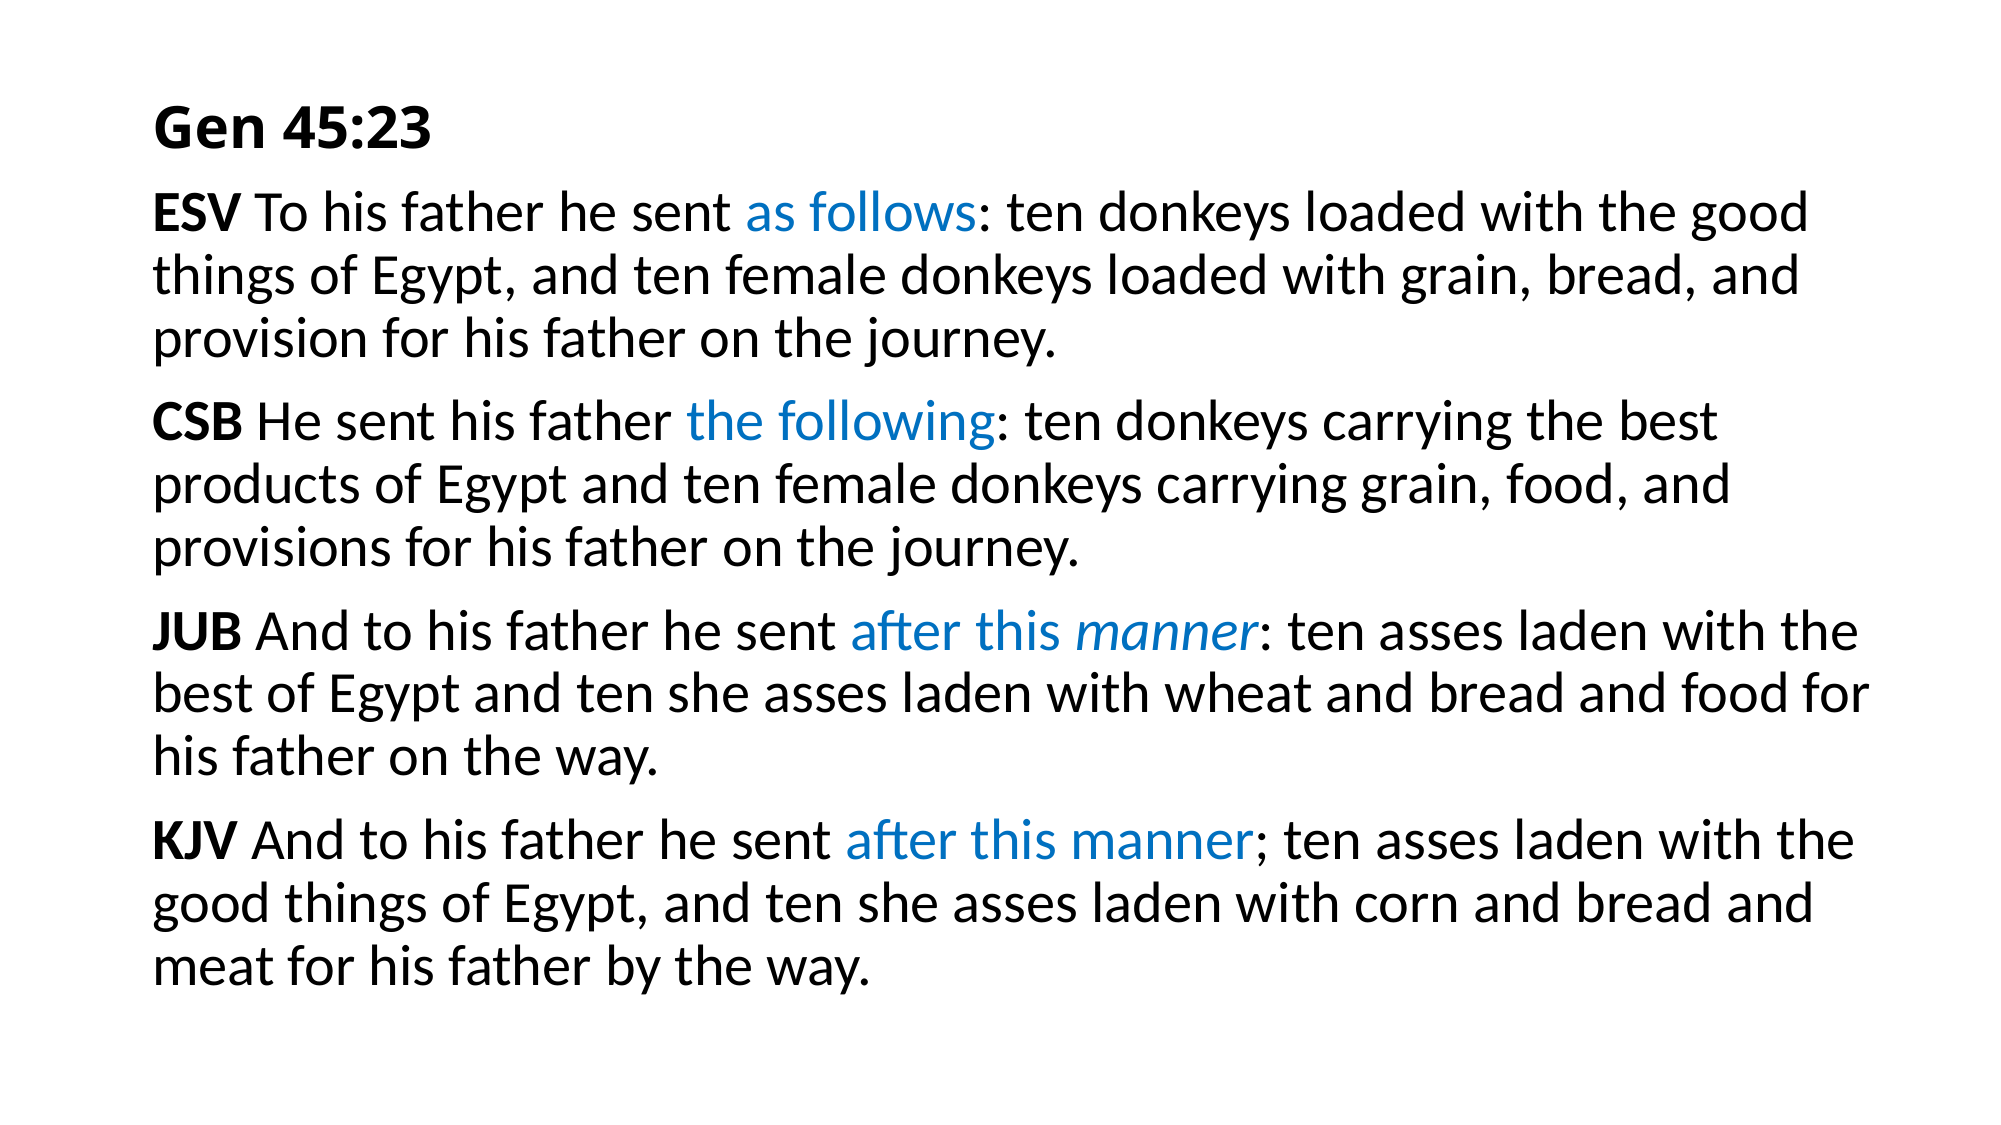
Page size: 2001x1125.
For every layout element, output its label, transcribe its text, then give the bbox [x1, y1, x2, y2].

list ESV To his father he sent as follows: ten donkeys loaded with the good things of Egypt, and ten female donkeys loaded with grain, bread, and provision for his father on the journey. CSB He sent his father the following: ten donkeys carrying the best products of Egypt and ten female donkeys carrying grain, food, and provisions for his father on the journey. JUB And to his father he sent after this manner: ten asses laden with the best of Egypt and ten she asses laden with wheat and bread and food for his father on the way. KJV And to his father he sent after this manner; ten asses laden with the good things of Egypt, and ten she asses laden with corn and bread and meat for his father by the way. [137, 173, 1927, 1015]
title Gen 45:23 [137, 85, 1863, 173]
